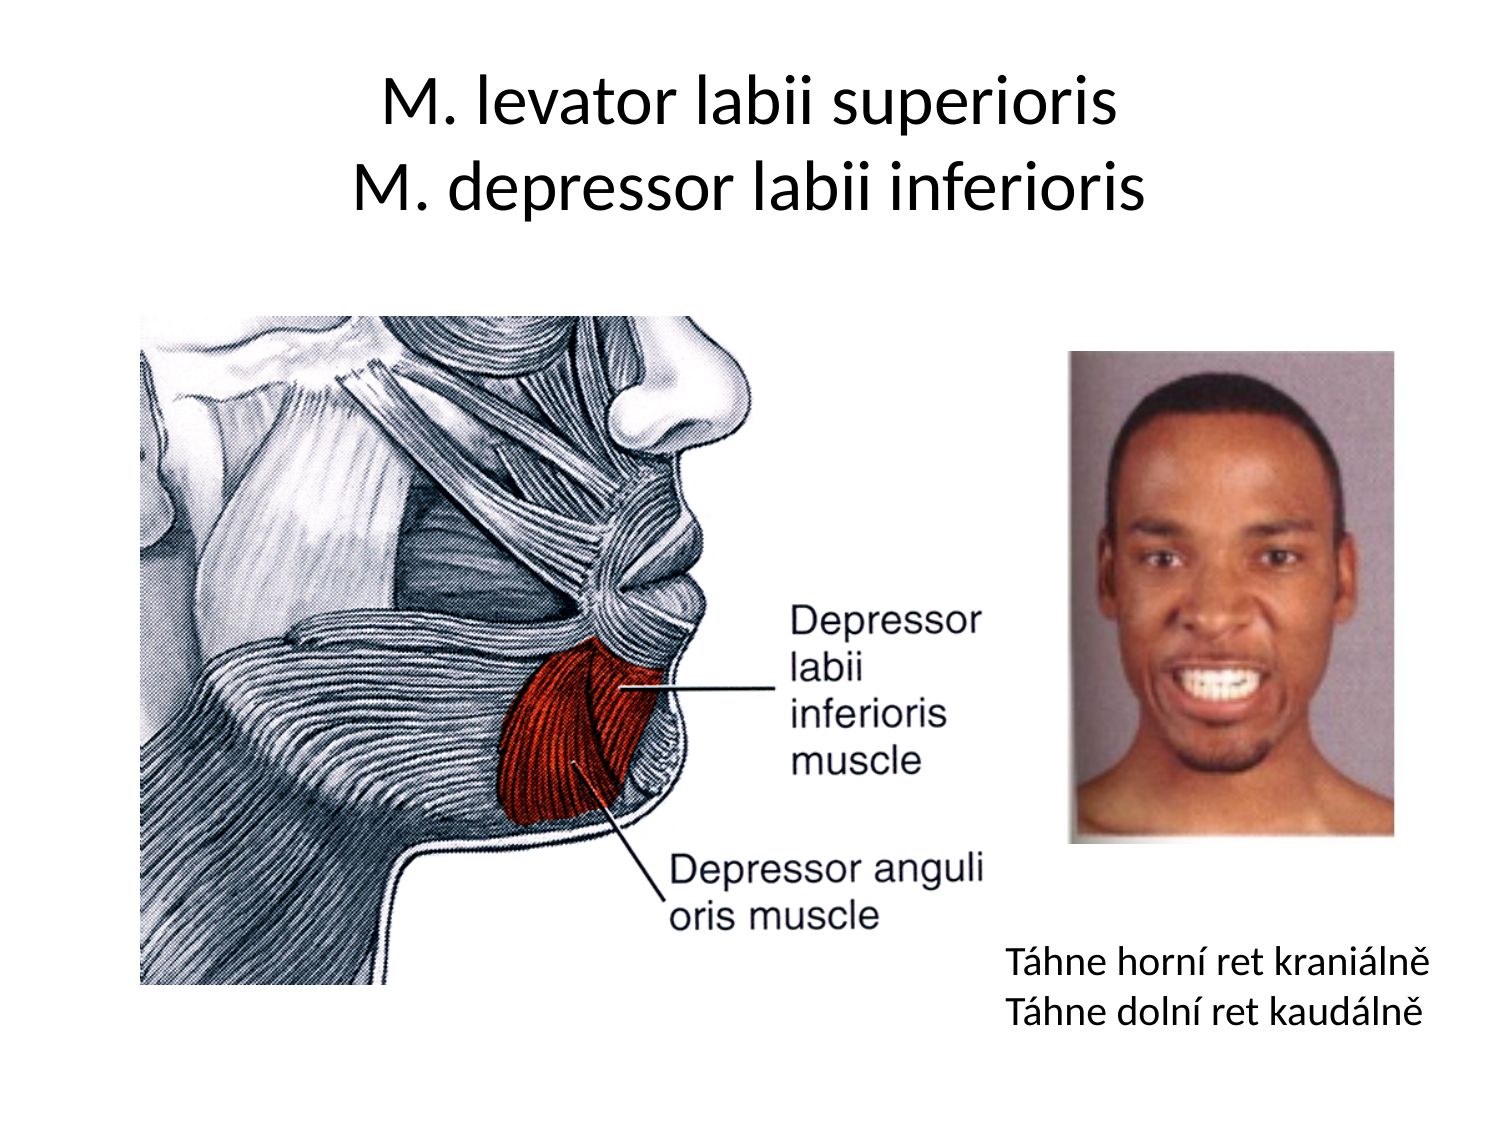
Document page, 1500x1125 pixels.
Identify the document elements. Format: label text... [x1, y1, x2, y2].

text_box Táhne horní ret kraniálně Táhne dolní ret kaudálně [990, 925, 1500, 1041]
title M. levator labii superioris M. depressor labii inferioris [75, 45, 1425, 233]
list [1066, 351, 1395, 844]
picture [140, 316, 991, 985]
